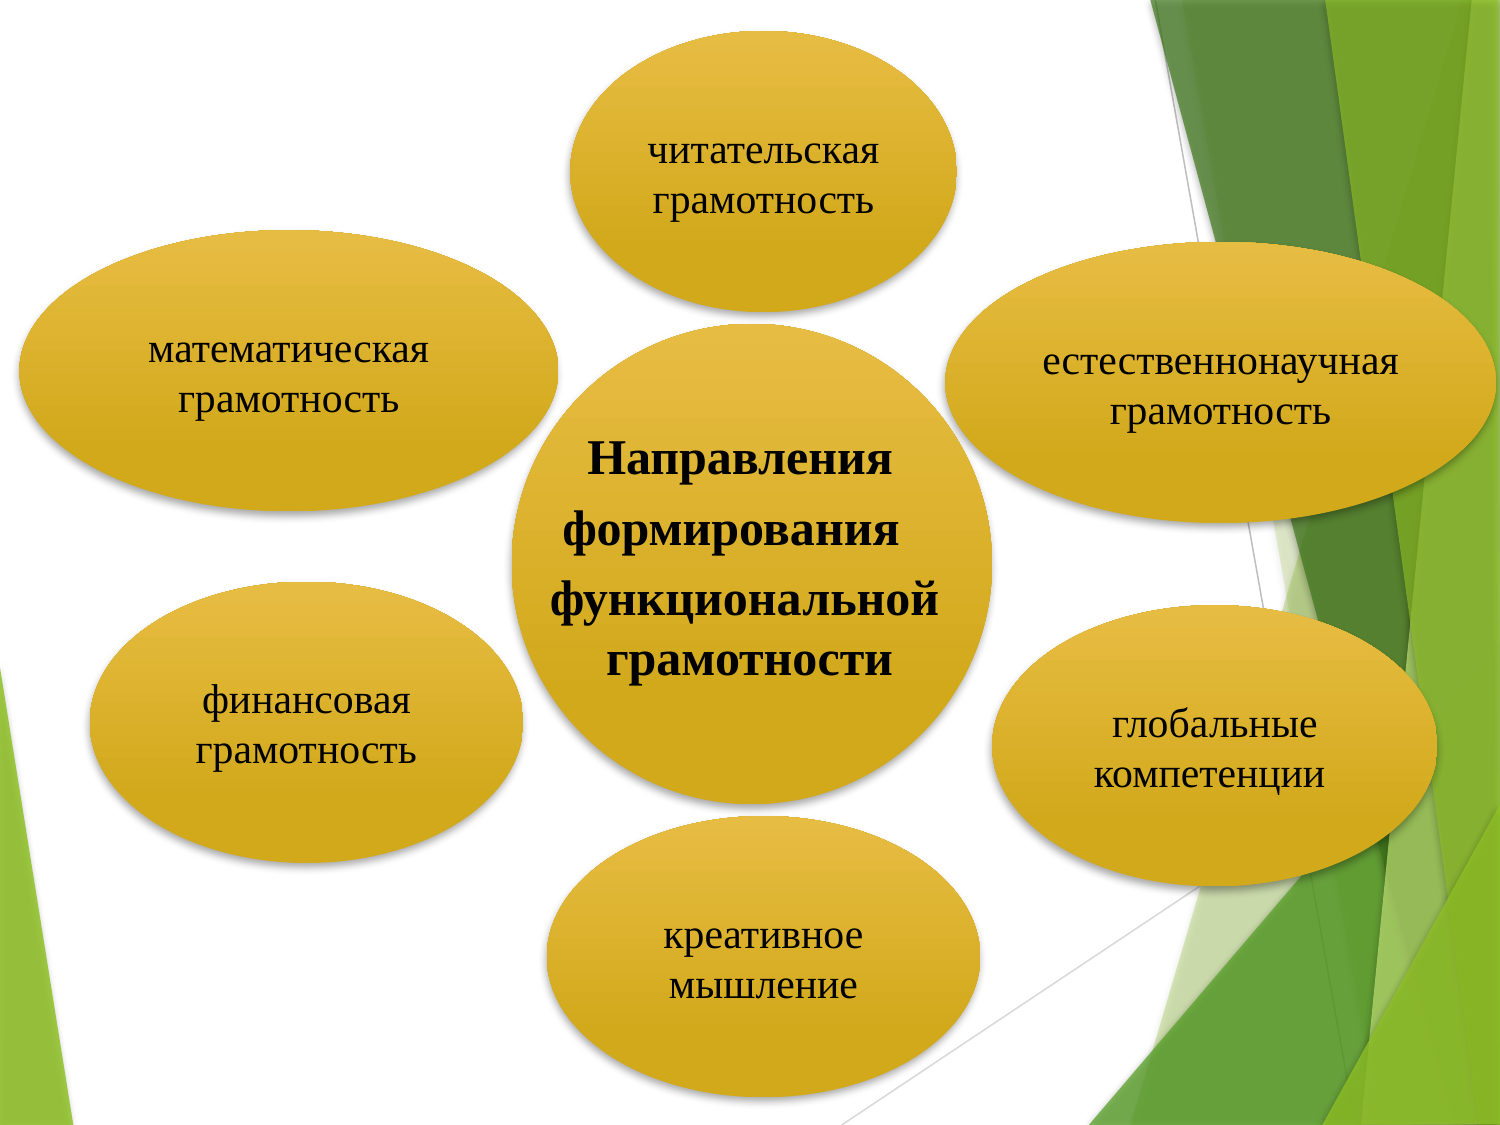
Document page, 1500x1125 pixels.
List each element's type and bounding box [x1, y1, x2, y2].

text_box [18, 30, 1497, 1098]
